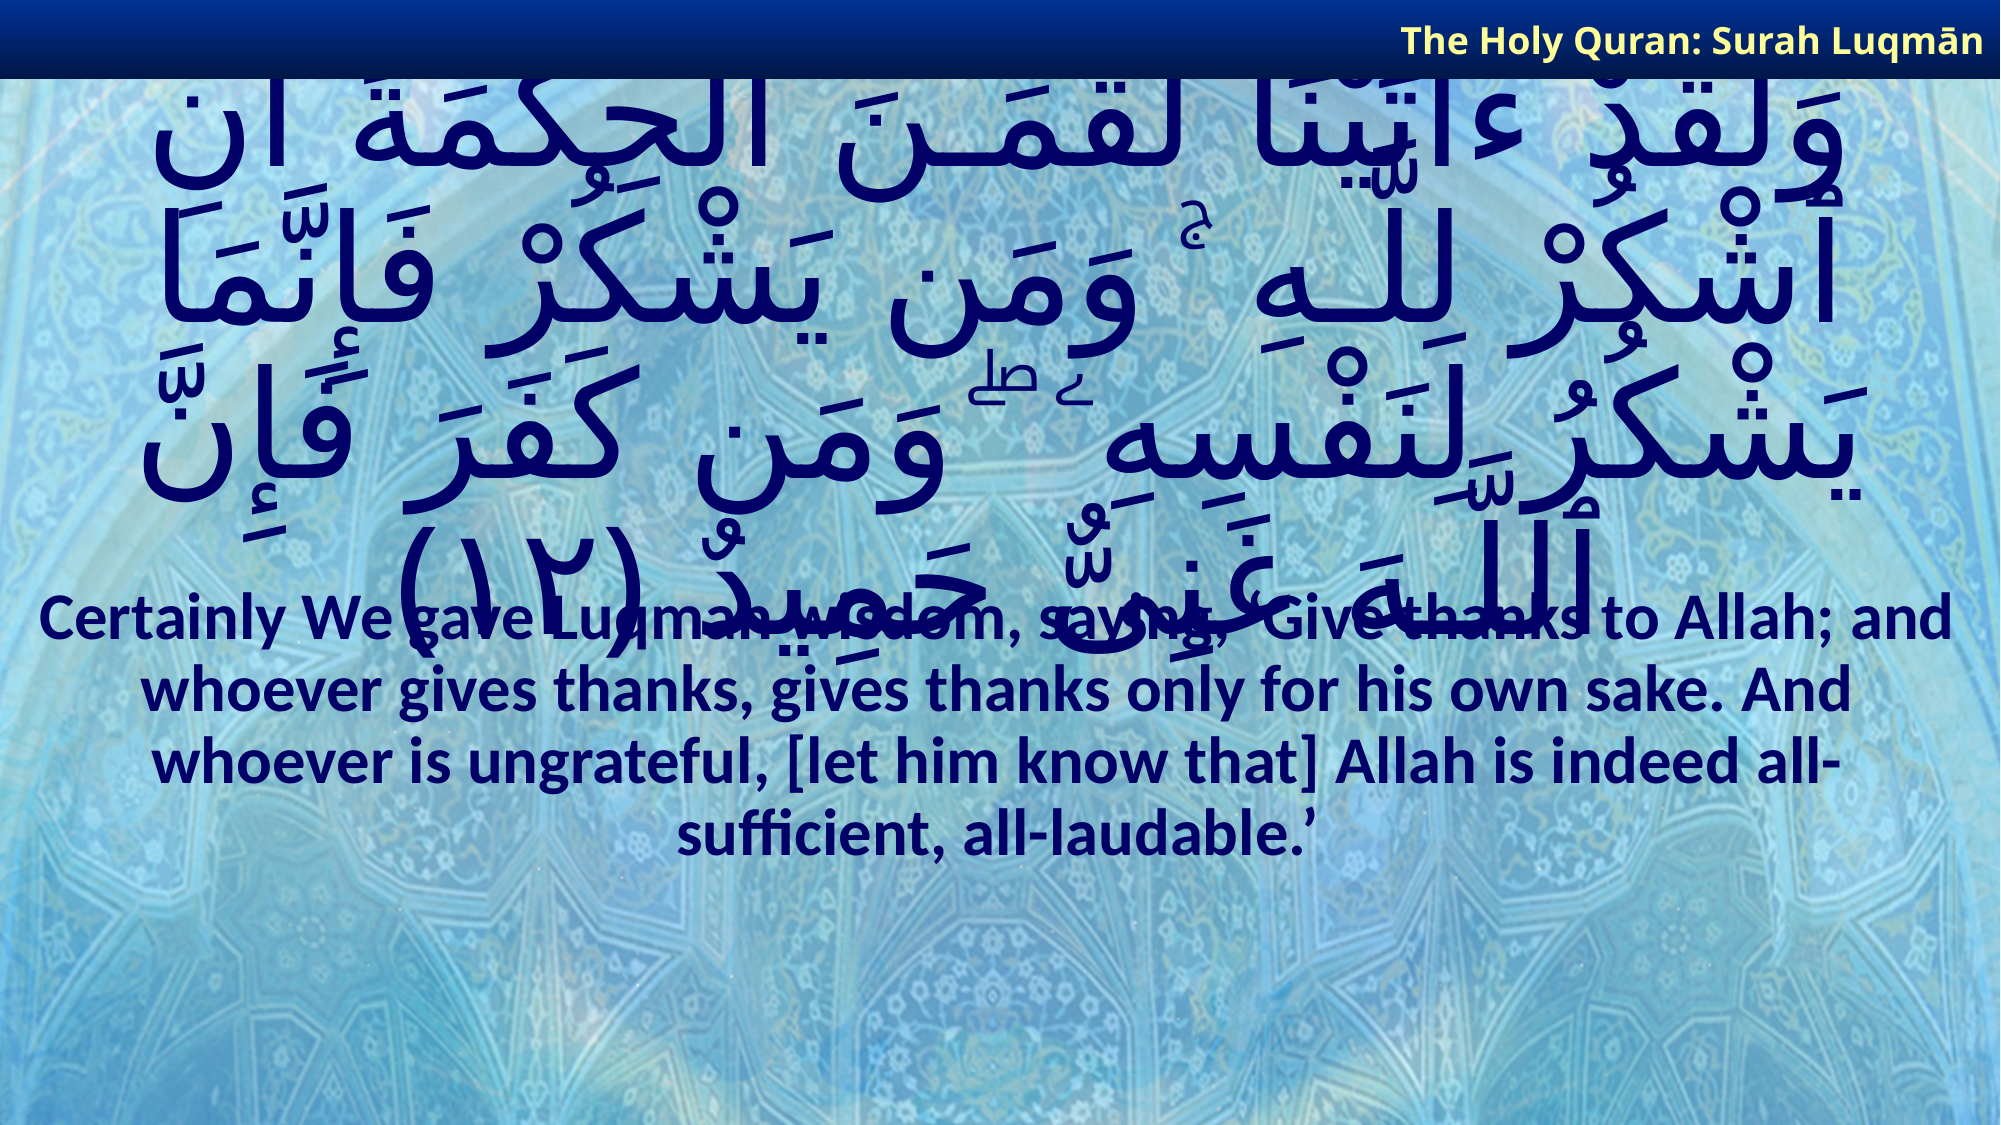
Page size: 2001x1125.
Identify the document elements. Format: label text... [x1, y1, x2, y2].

title وَلَقَدْ ءَاتَيْنَا لُقْمَـٰنَ ٱلْحِكْمَةَ أَنِ ٱشْكُرْ لِلَّـهِ ۚ وَمَن يَشْكُرْ فَإِنَّمَا يَشْكُرُ لِنَفْسِهِۦ ۖ وَمَن كَفَرَ فَإِنَّ ٱللَّـهَ غَنِىٌّ حَمِيدٌ ﴿١٢﴾ [0, 231, 2000, 473]
picture [0, 0, 2001, 1125]
text_box The Holy Quran: Surah Luqmān [0, 0, 2000, 79]
subtitle Certainly We gave Luqman wisdom, saying, ‘Give thanks to Allah; and whoever gives thanks, gives thanks only for his own sake. And whoever is ungrateful, [let him know that] Allah is indeed all-sufficient, all-laudable.’ [7, 574, 1989, 862]
